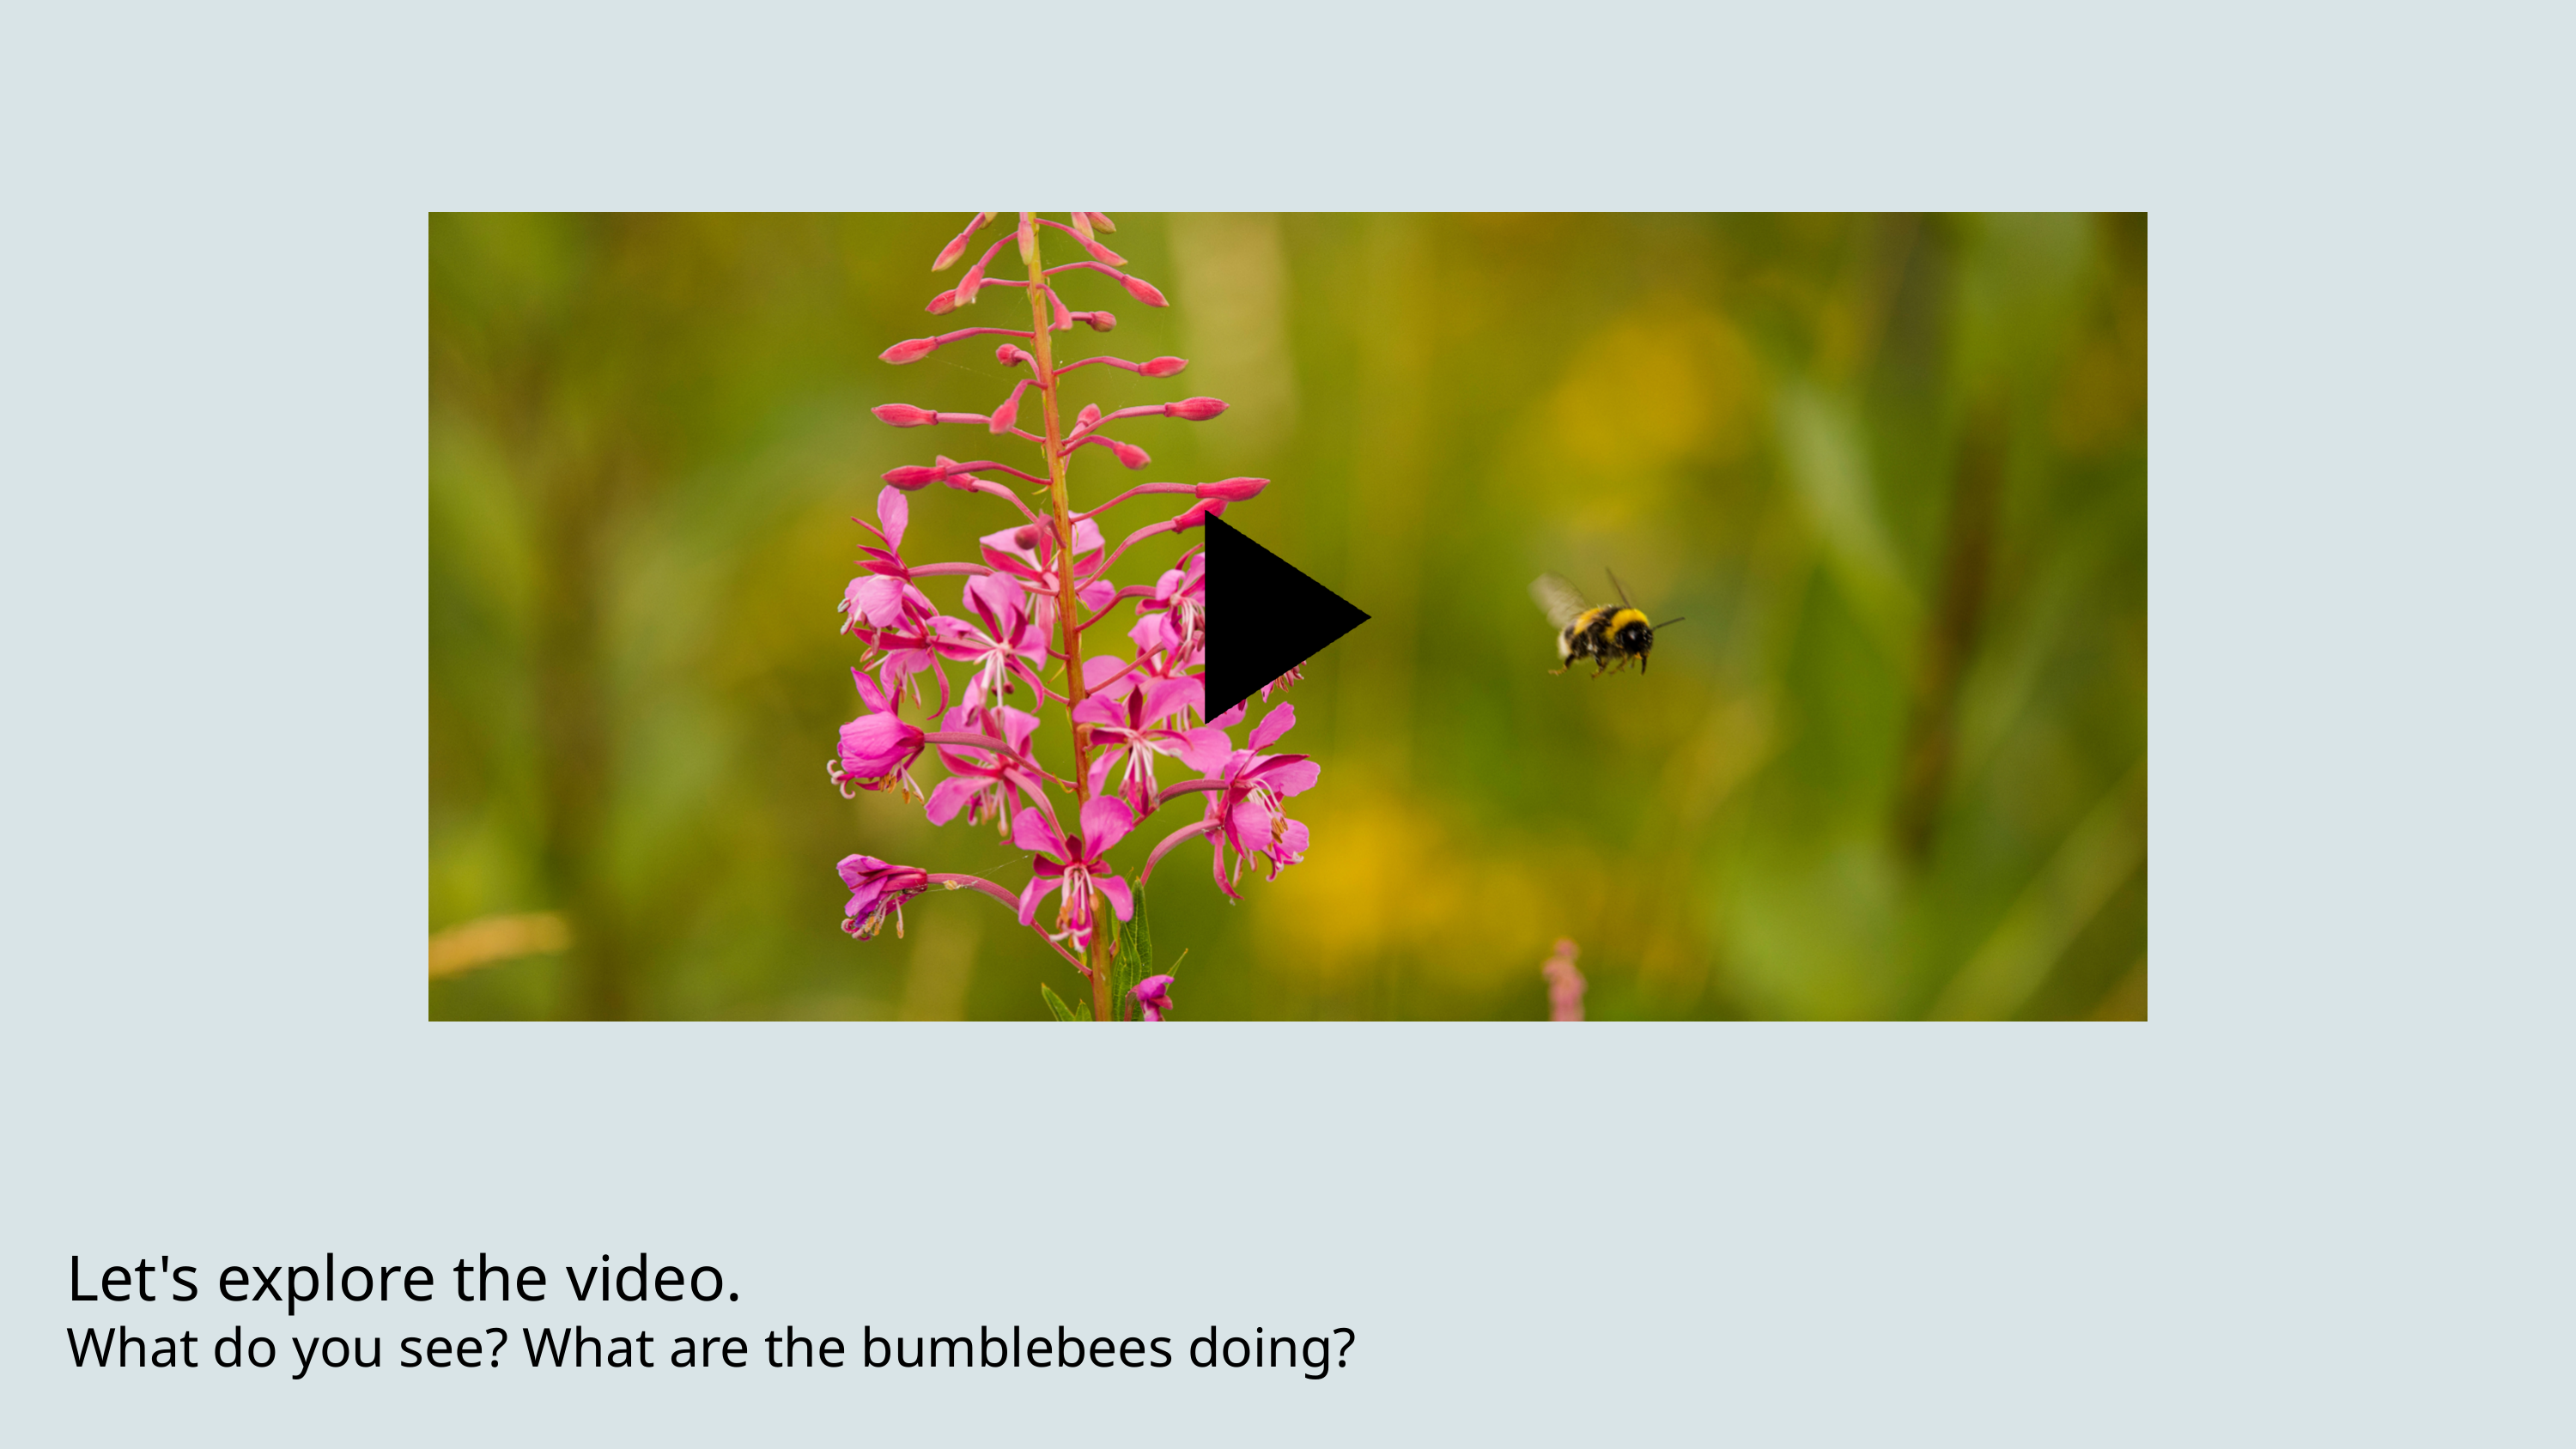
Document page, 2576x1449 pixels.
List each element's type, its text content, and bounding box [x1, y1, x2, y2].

text_box Let's explore the video. What do you see? What are the bumblebees doing? [53, 1232, 1935, 1385]
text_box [428, 212, 2148, 1022]
